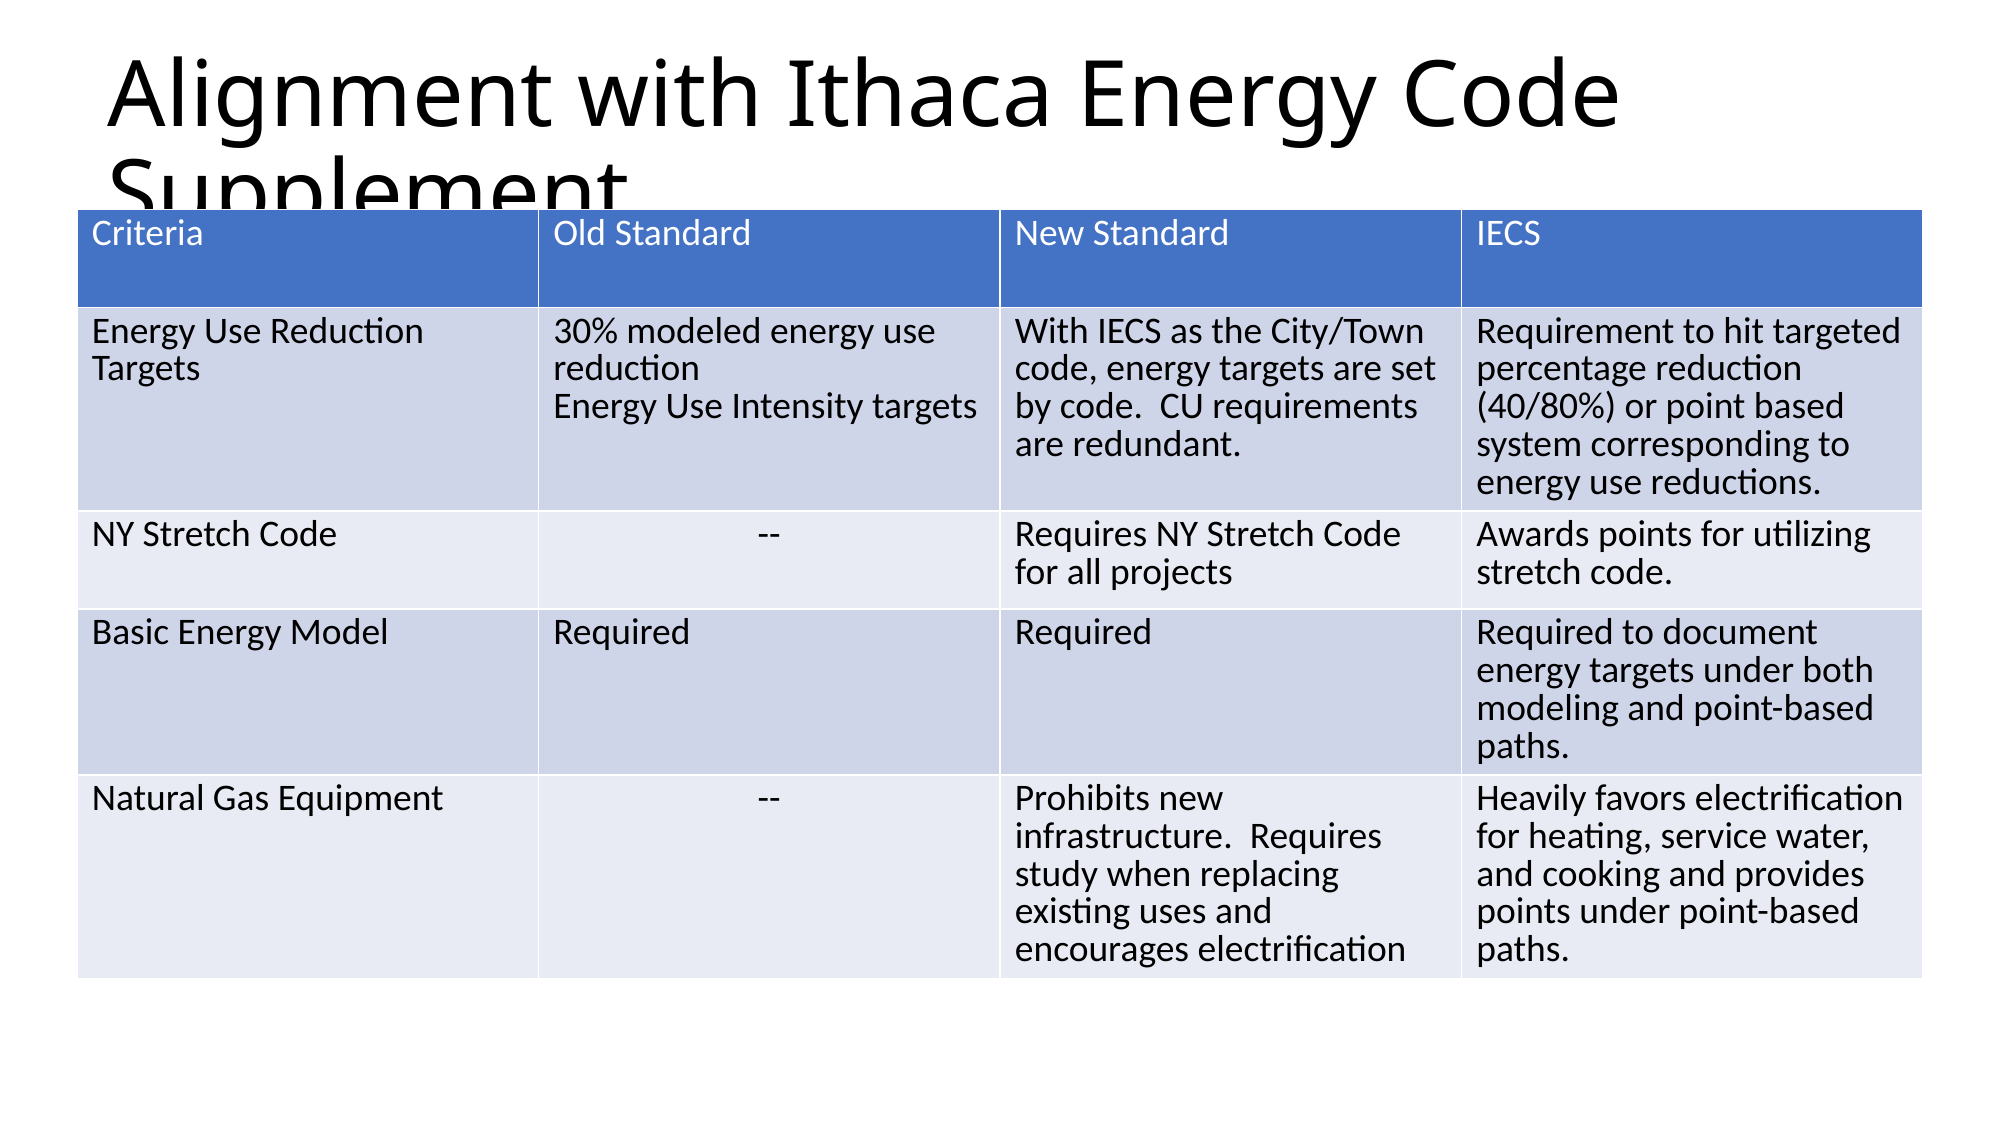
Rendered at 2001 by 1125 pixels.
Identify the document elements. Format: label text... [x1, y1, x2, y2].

table_cell With IECS as the City/Town code, energy targets are set by code. CU requirements are redundant. [1001, 308, 1461, 510]
table_cell -- [539, 776, 999, 978]
table_cell Energy Use Reduction Targets [78, 308, 538, 510]
table_cell -- [539, 512, 999, 608]
table_cell Prohibits new infrastructure. Requires study when replacing existing uses and encourages electrification [1001, 776, 1461, 978]
table_cell Awards points for utilizing stretch code. [1462, 512, 1922, 608]
table_header IECS [1462, 210, 1922, 307]
table_cell Heavily favors electrification for heating, service water, and cooking and provides points under point-based paths. [1462, 776, 1922, 978]
table_cell Required to document energy targets under both modeling and point-based paths. [1462, 610, 1922, 774]
table_cell Requires NY Stretch Code for all projects [1001, 512, 1461, 608]
title Alignment with Ithaca Energy Code Supplement [92, 37, 1908, 209]
table_header Criteria [78, 210, 538, 307]
table_cell Requirement to hit targeted percentage reduction (40/80%) or point based system corresponding to energy use reductions. [1462, 308, 1922, 510]
table_header New Standard [1001, 210, 1461, 307]
table_cell Required [1001, 610, 1461, 774]
table_cell 30% modeled energy use reduction Energy Use Intensity targets [539, 308, 999, 510]
table_header Old Standard [539, 210, 999, 307]
table_cell Basic Energy Model [78, 610, 538, 774]
table_cell Natural Gas Equipment [78, 776, 538, 978]
table_cell Required [539, 610, 999, 774]
table_cell NY Stretch Code [78, 512, 538, 608]
